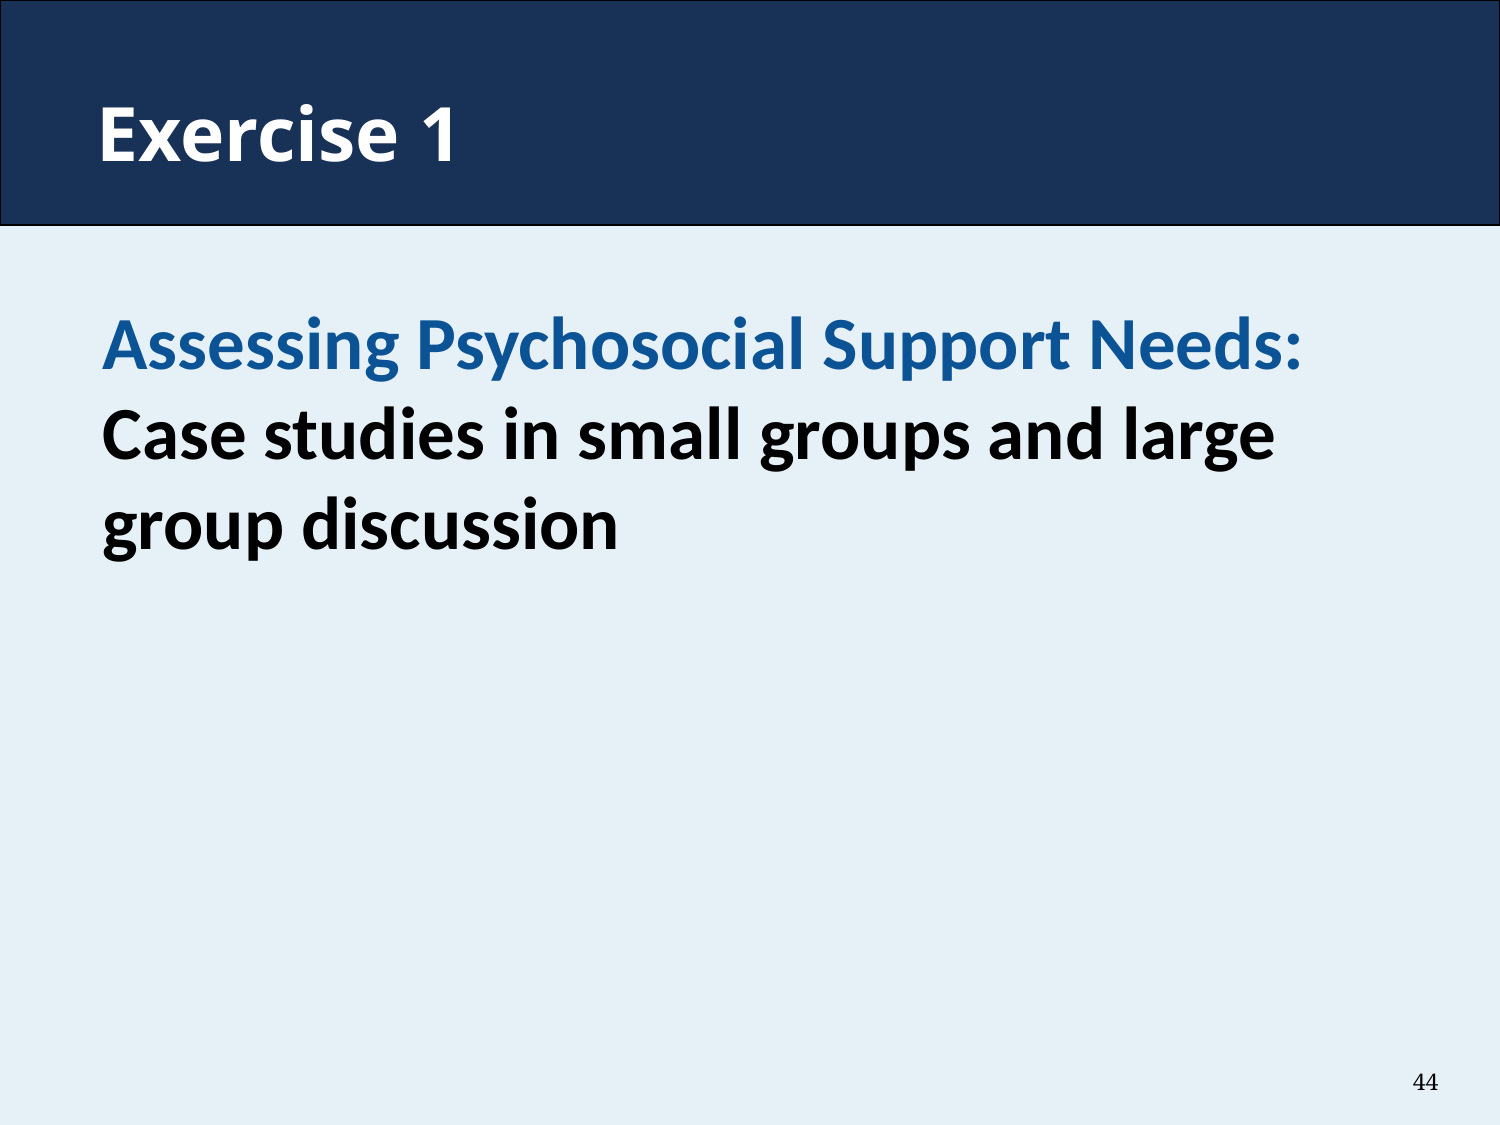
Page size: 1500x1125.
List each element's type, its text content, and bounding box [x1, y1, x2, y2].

list Assessing Psychosocial Support Needs: Case studies in small groups and large group discussion [87, 287, 1438, 968]
slide_number 44 [1362, 1053, 1454, 1114]
title Exercise 1 [81, 79, 1438, 263]
